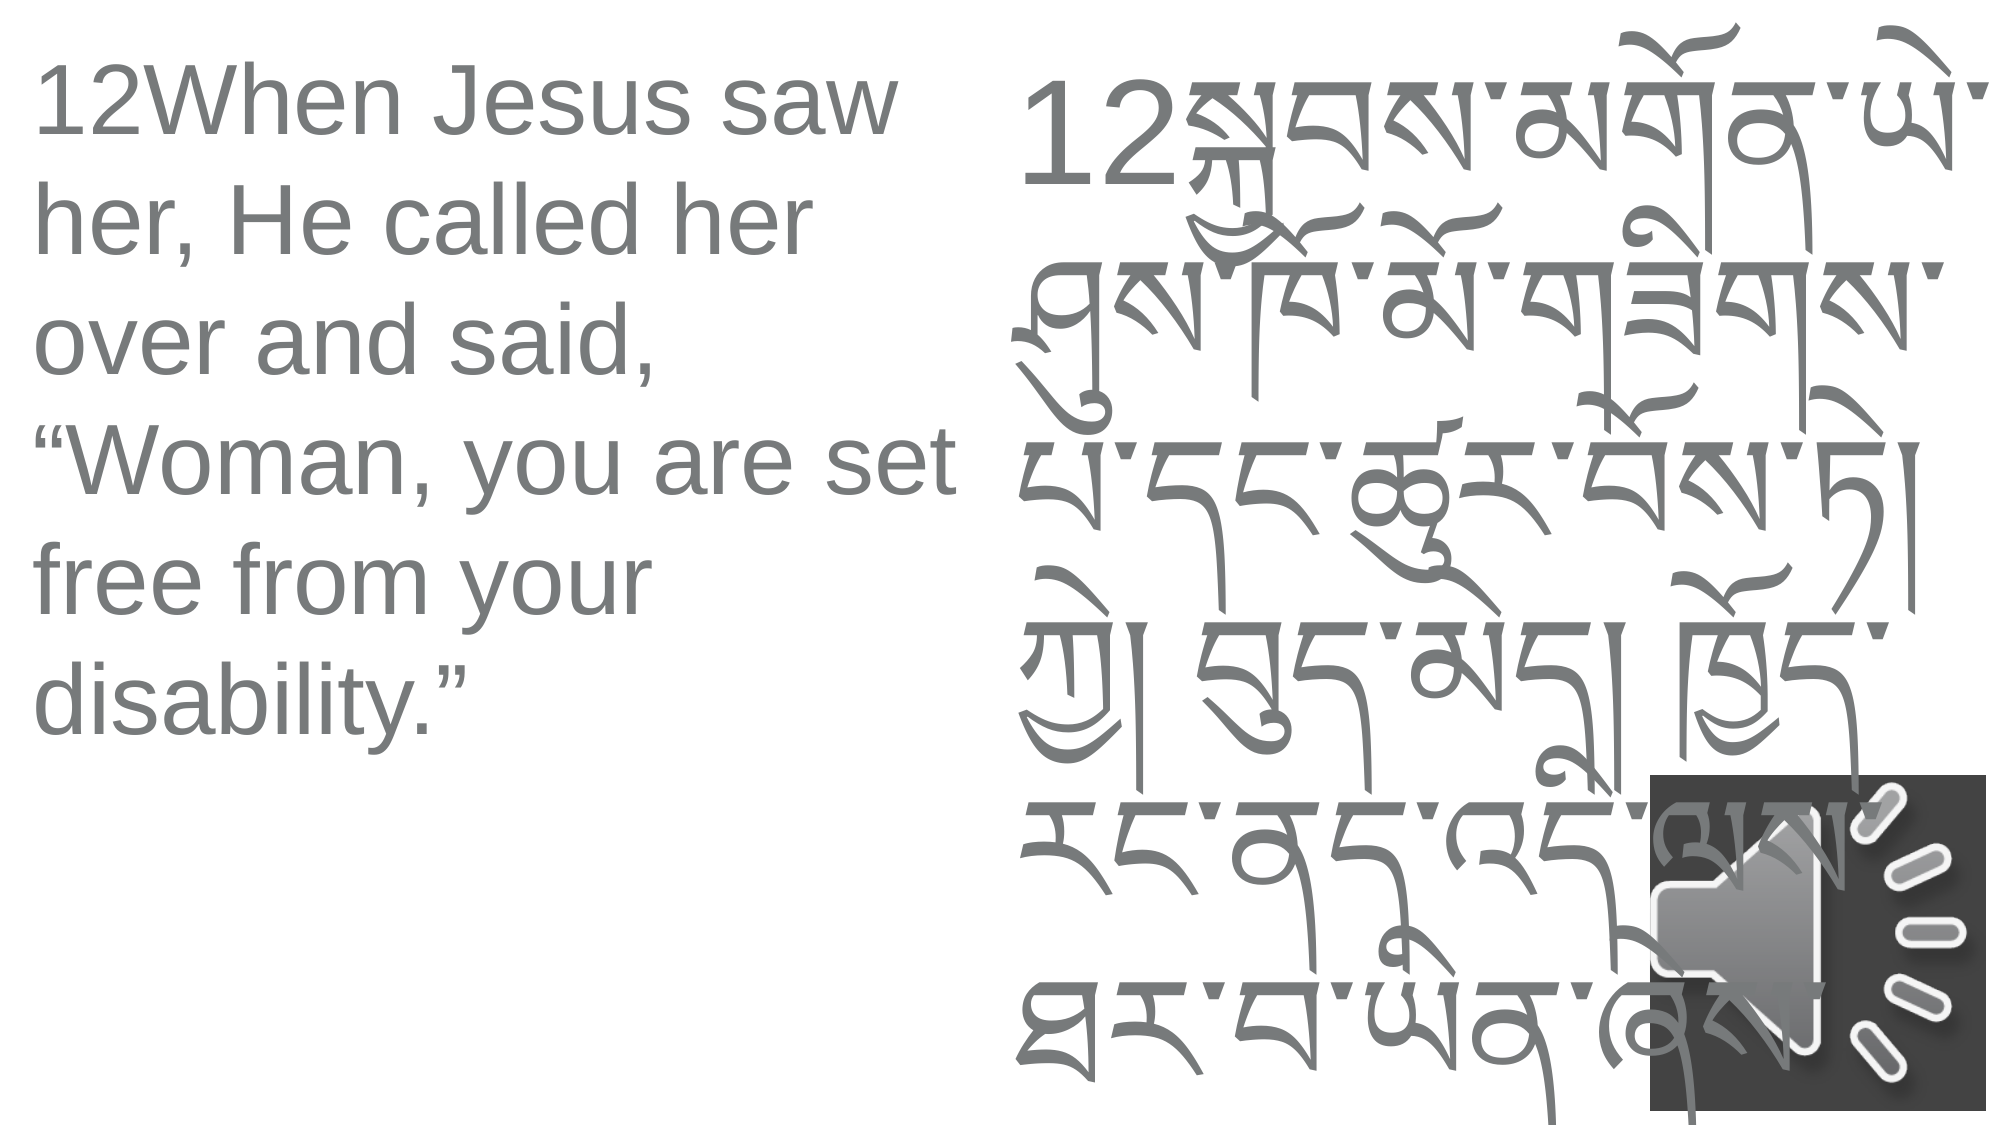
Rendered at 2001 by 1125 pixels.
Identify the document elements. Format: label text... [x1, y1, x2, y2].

picture [1648, 773, 1987, 1112]
text_box 12When Jesus saw her, He called her over and said, “Woman, you are set free from your disability.” [18, 27, 973, 1104]
text_box 12སྐྱབས་མགོན་ཡེ་ཤུས་ཁོ་མོ་གཟིགས་པ་དང་ཚུར་བོས༌ཏེ། ཀྱེ། བུད་མེད། ཁྱོད་རང་ནད་འདི་ལས་ཐར་བ་ཡིན་ཞེས་གསུངས་པ༌དང༌། [999, 27, 2000, 1104]
